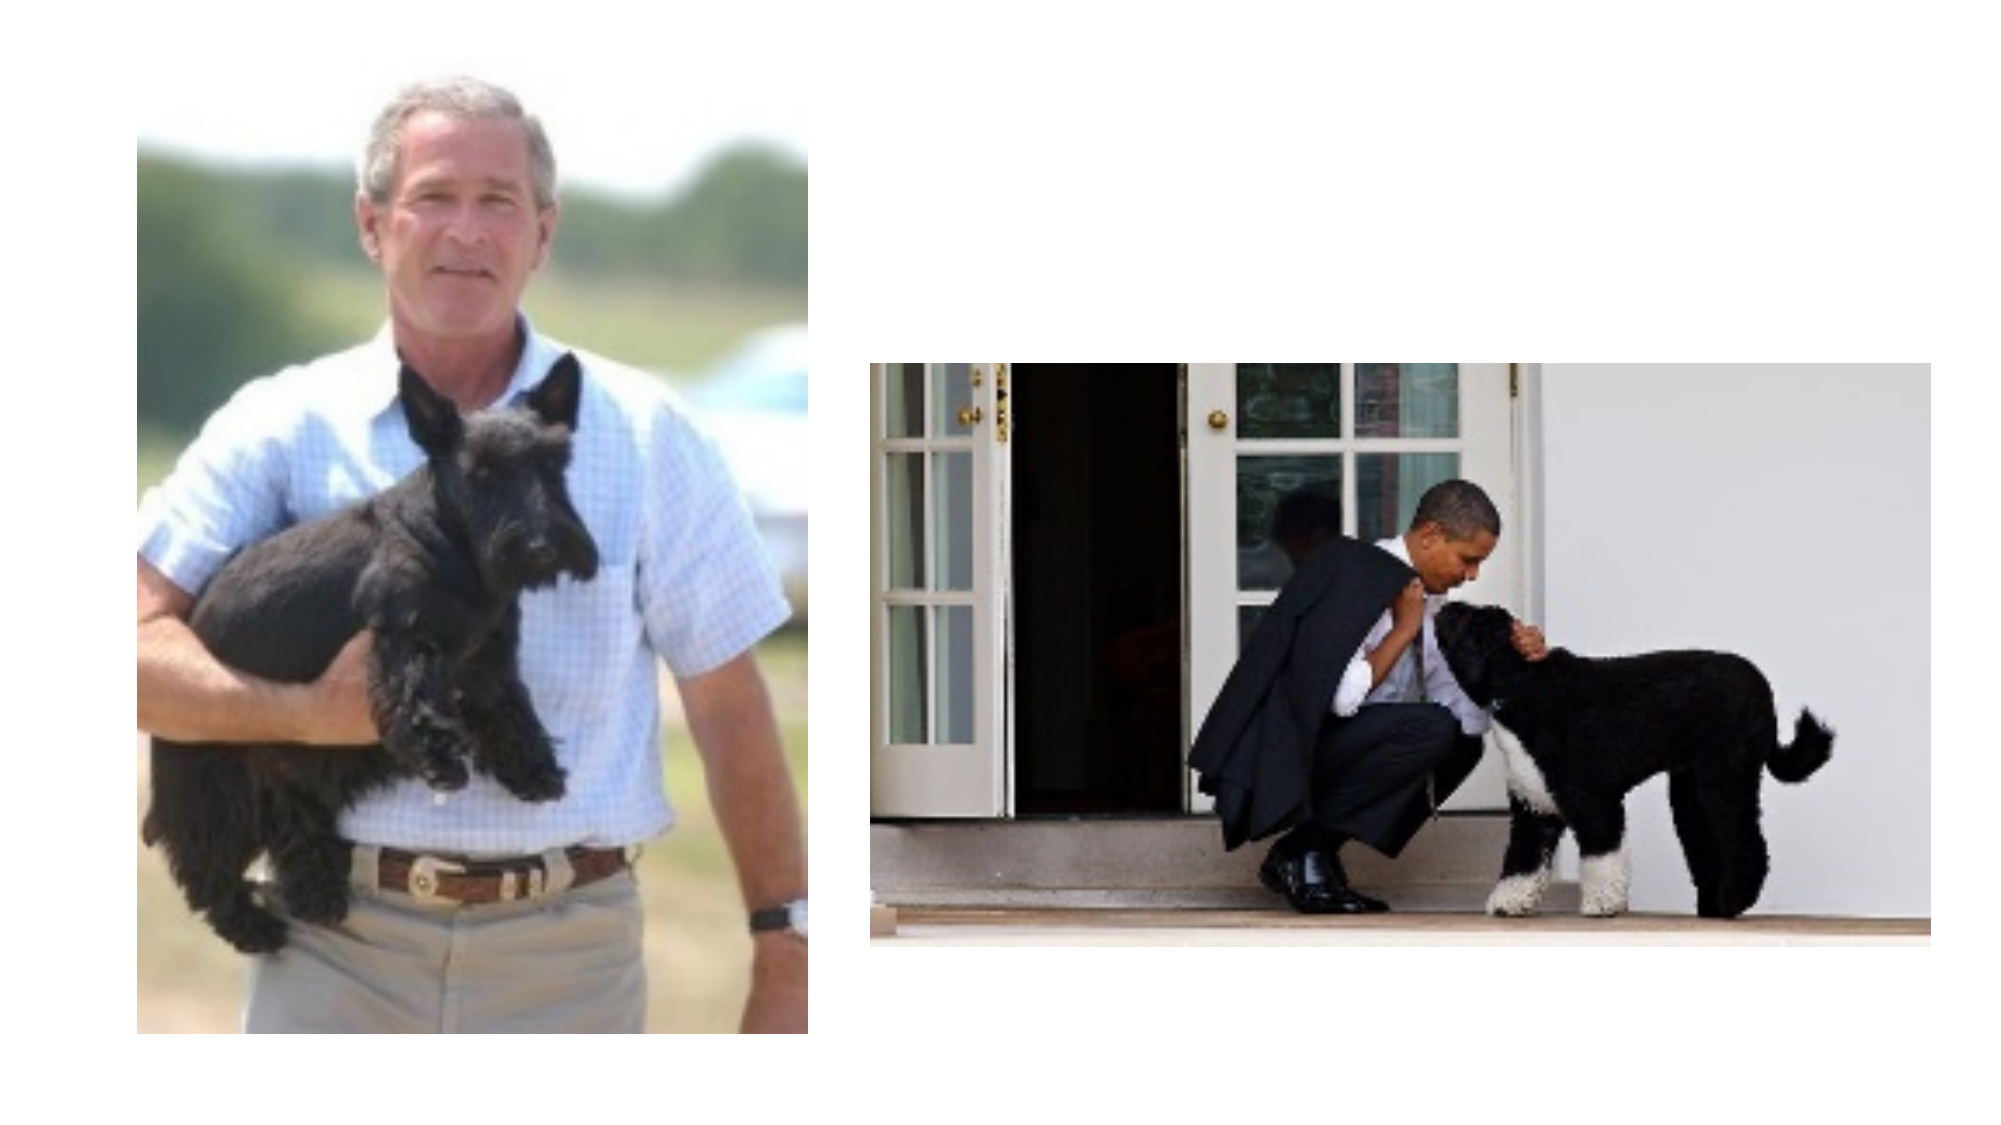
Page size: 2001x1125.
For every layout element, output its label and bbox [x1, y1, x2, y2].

picture [870, 363, 1931, 947]
list [137, 59, 808, 1034]
